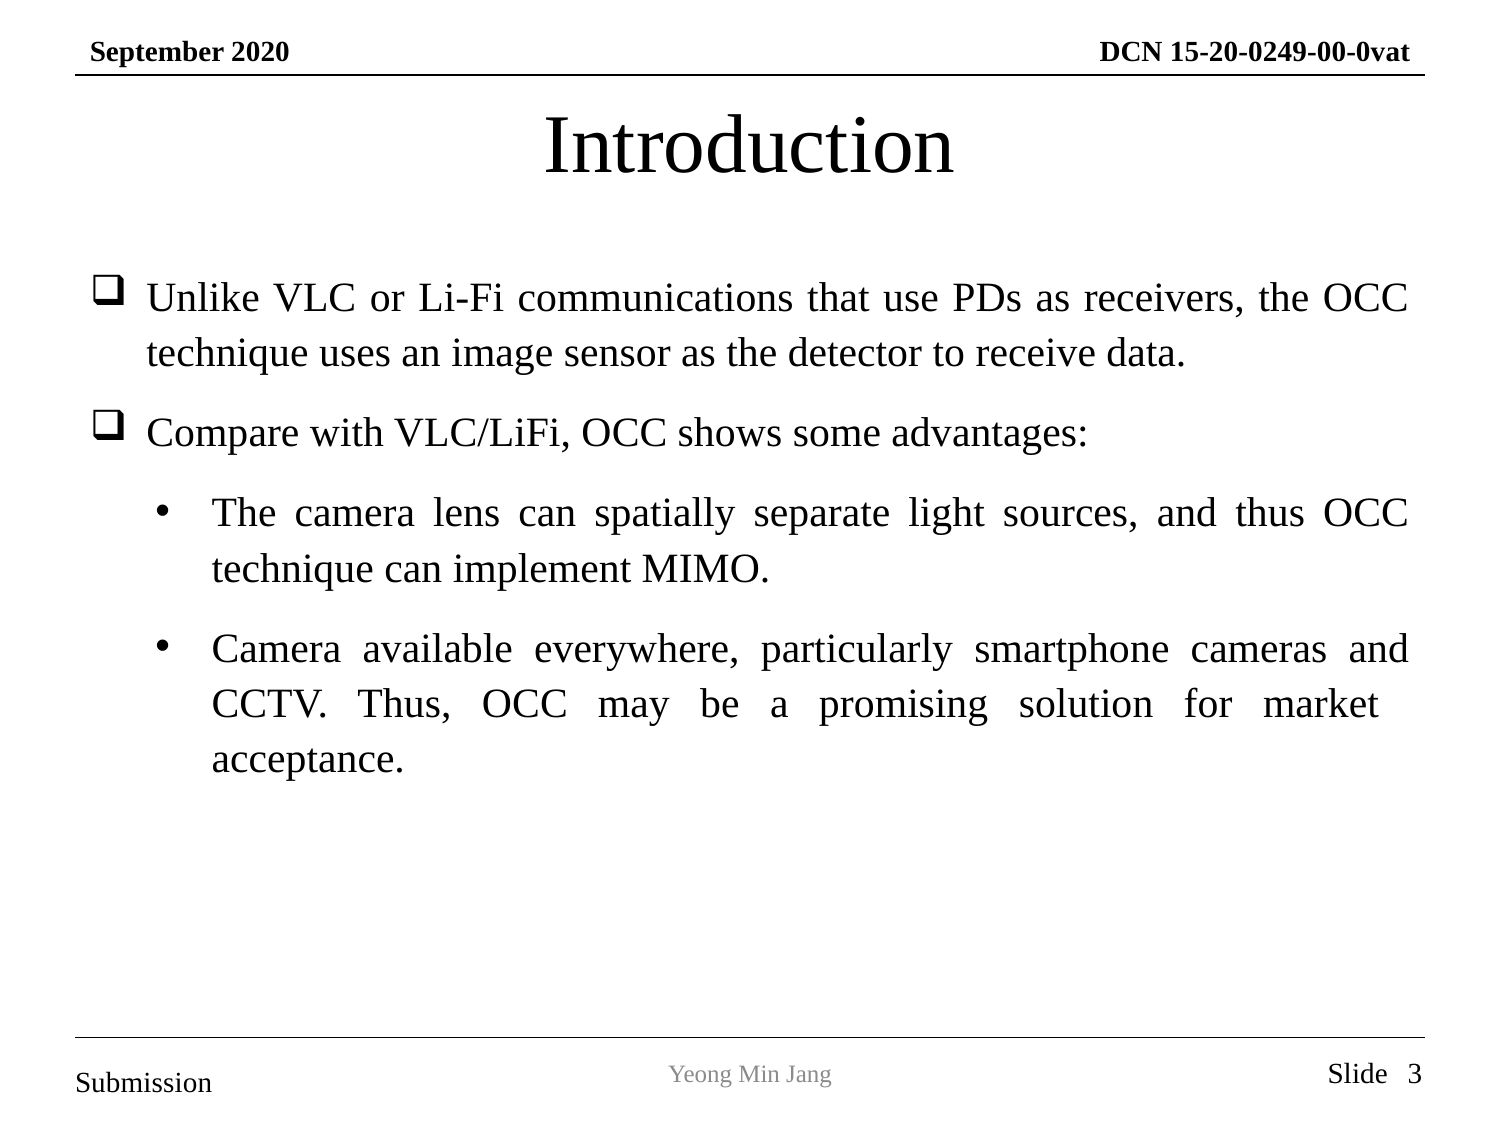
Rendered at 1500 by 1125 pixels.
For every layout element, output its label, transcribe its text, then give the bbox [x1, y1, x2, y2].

list Unlike VLC or Li-Fi communications that use PDs as receivers, the OCC technique uses an image sensor as the detector to receive data. Compare with VLC/LiFi, OCC shows some advantages: The camera lens can spatially separate light sources, and thus OCC technique can implement MIMO. Camera available everywhere, particularly smartphone cameras and CCTV. Thus, OCC may be a promising solution for market acceptance. [75, 257, 1425, 1038]
title Introduction [75, 45, 1425, 233]
